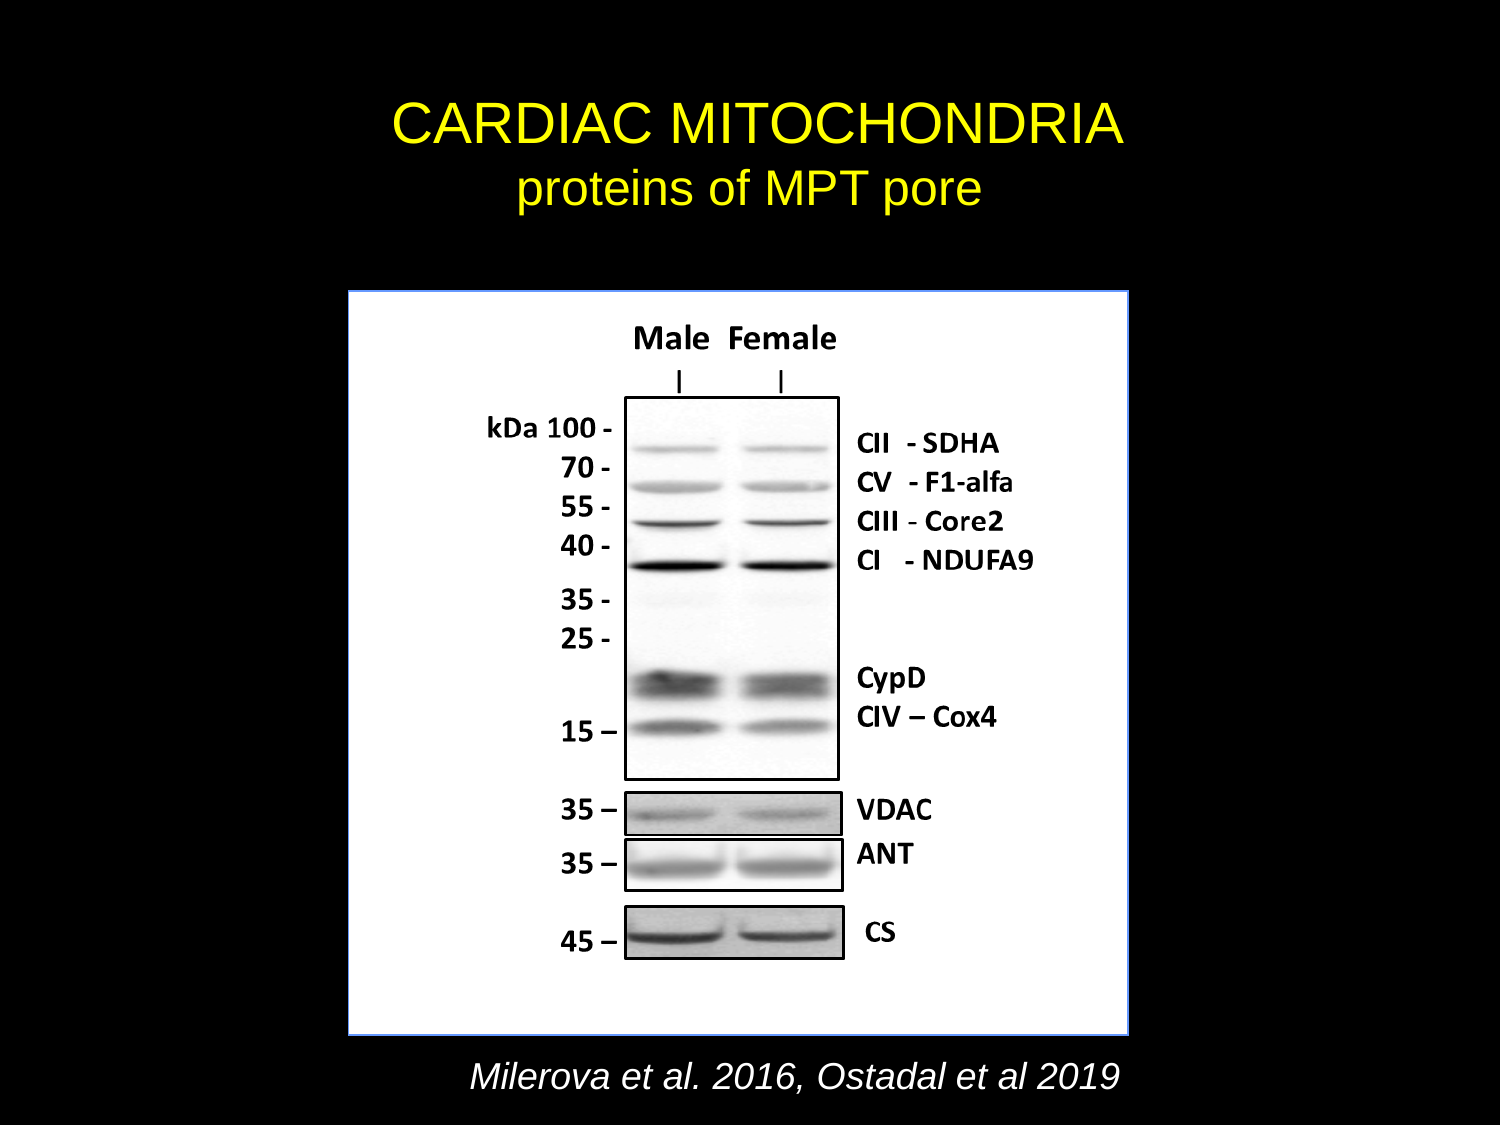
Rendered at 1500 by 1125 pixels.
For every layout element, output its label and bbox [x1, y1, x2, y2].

text_box [41, 78, 1459, 1105]
